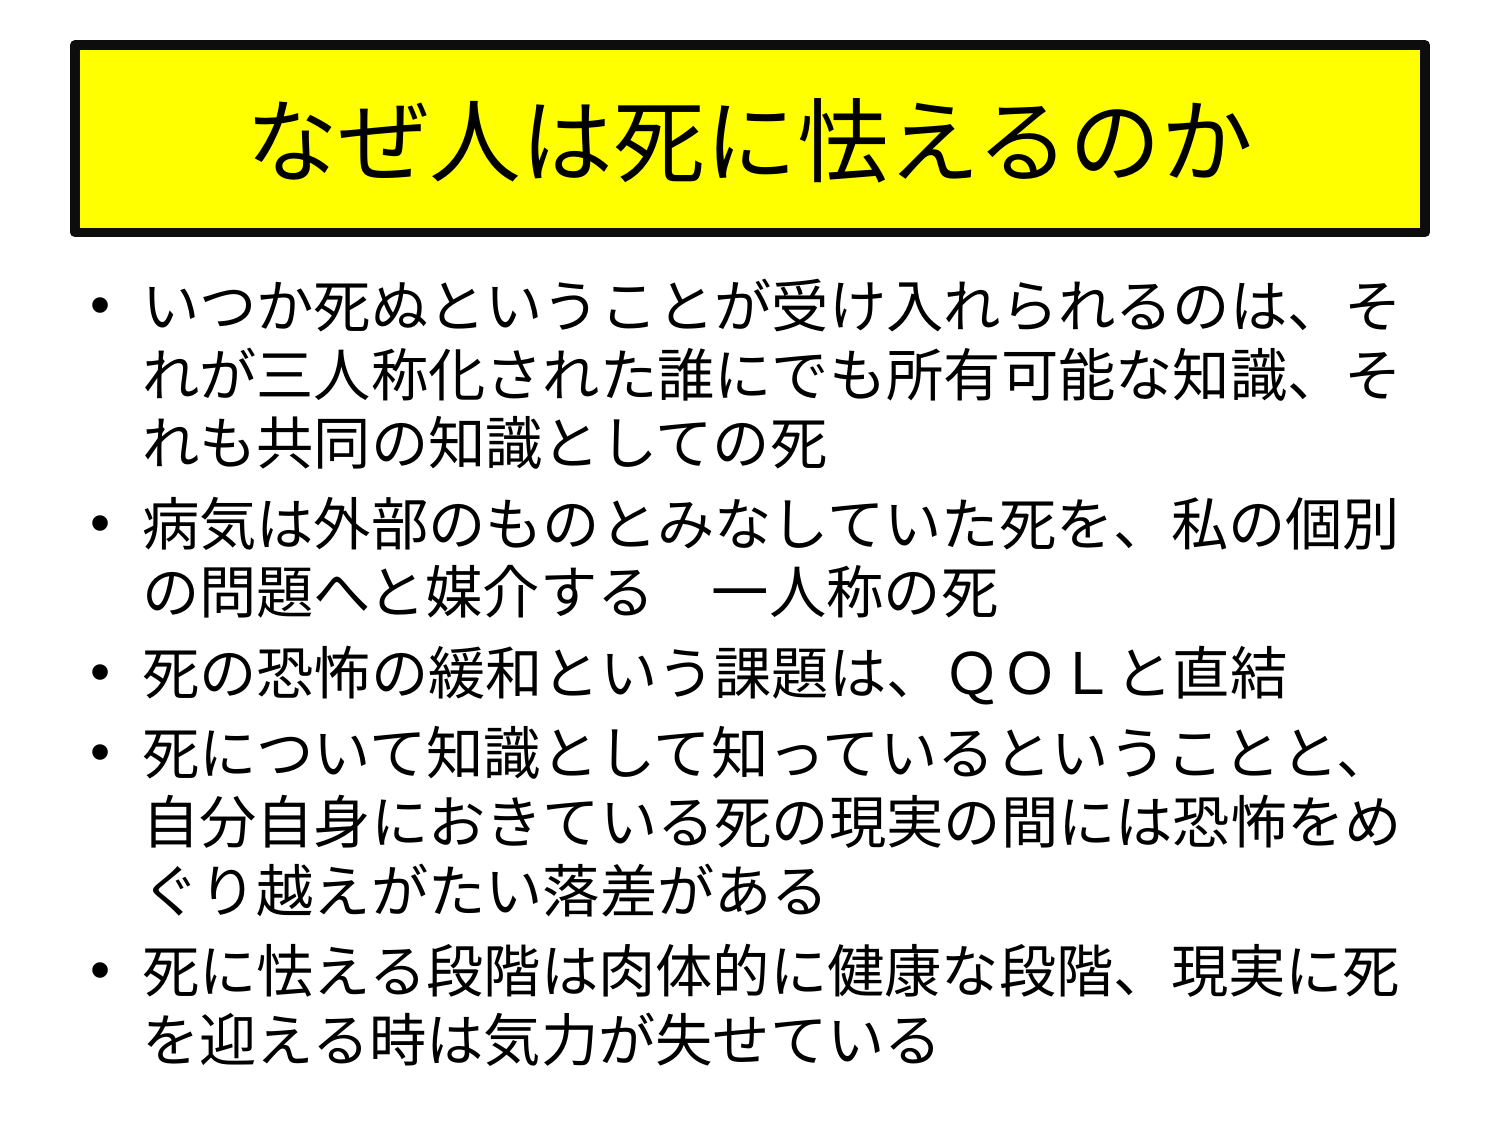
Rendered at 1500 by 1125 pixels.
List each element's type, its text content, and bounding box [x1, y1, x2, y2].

title なぜ人は死に怯えるのか [75, 45, 1425, 233]
list いつか死ぬということが受け入れられるのは、それが三人称化された誰にでも所有可能な知識、それも共同の知識としての死 病気は外部のものとみなしていた死を、私の個別の問題へと媒介する 一人称の死 死の恐怖の緩和という課題は、ＱＯＬと直結 死について知識として知っているということと、自分自身におきている死の現実の間には恐怖をめぐり越えがたい落差がある 死に怯える段階は肉体的に健康な段階、現実に死を迎える時は気力が失せている [75, 262, 1425, 1094]
